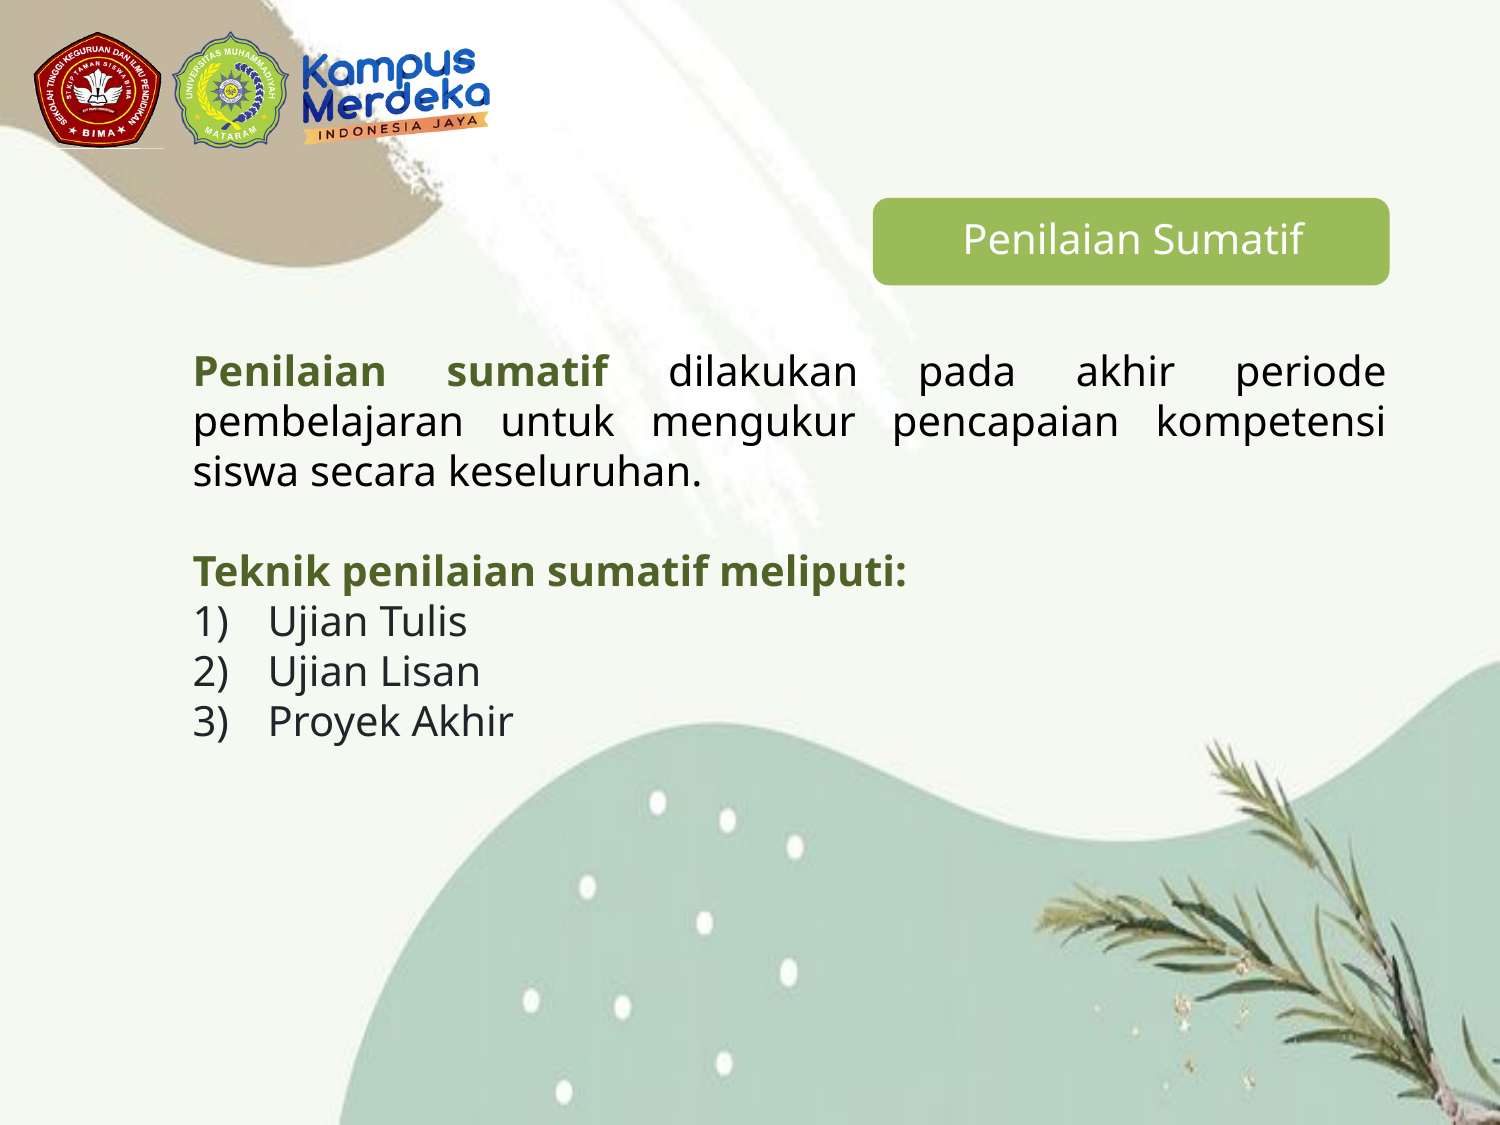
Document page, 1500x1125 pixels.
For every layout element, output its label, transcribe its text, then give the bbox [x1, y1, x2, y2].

picture [0, 0, 1500, 1125]
text_box Penilaian sumatif dilakukan pada akhir periode pembelajaran untuk mengukur pencapaian kompetensi siswa secara keseluruhan. Teknik penilaian sumatif meliputi: Ujian Tulis Ujian Lisan Proyek Akhir [177, 337, 1402, 753]
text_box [874, 199, 1388, 284]
text_box [29, 30, 164, 149]
text_box [290, 43, 491, 149]
text_box [170, 30, 290, 149]
